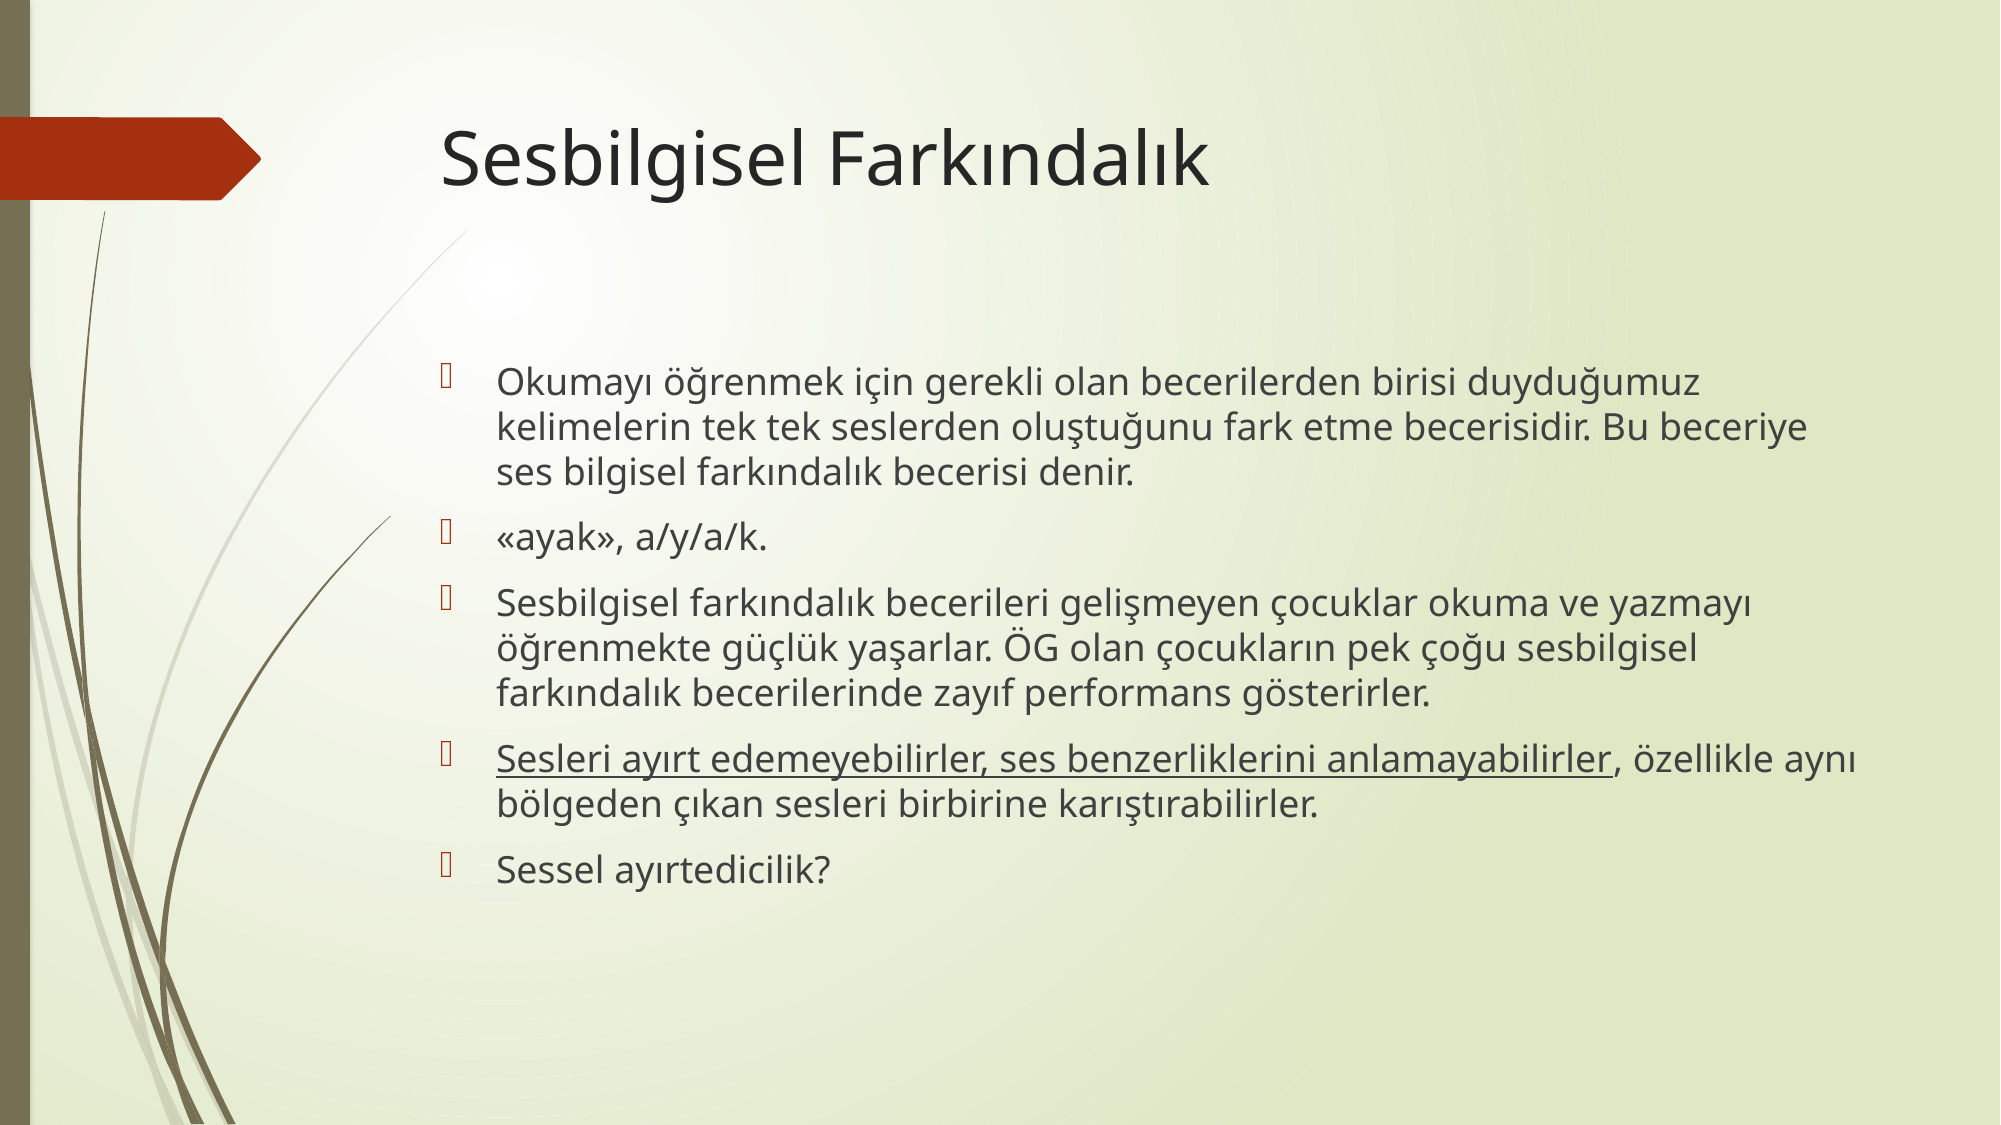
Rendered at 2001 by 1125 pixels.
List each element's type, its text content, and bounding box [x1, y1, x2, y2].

title Sesbilgisel Farkındalık [425, 102, 1888, 313]
list Okumayı öğrenmek için gerekli olan becerilerden birisi duyduğumuz kelimelerin tek tek seslerden oluştuğunu fark etme becerisidir. Bu beceriye ses bilgisel farkındalık becerisi denir. «ayak», a/y/a/k. Sesbilgisel farkındalık becerileri gelişmeyen çocuklar okuma ve yazmayı öğrenmekte güçlük yaşarlar. ÖG olan çocukların pek çoğu sesbilgisel farkındalık becerilerinde zayıf performans gösterirler. Sesleri ayırt edemeyebilirler, ses benzerliklerini anlamayabilirler, özellikle aynı bölgeden çıkan sesleri birbirine karıştırabilirler. Sessel ayırtedicilik? [424, 350, 1888, 970]
